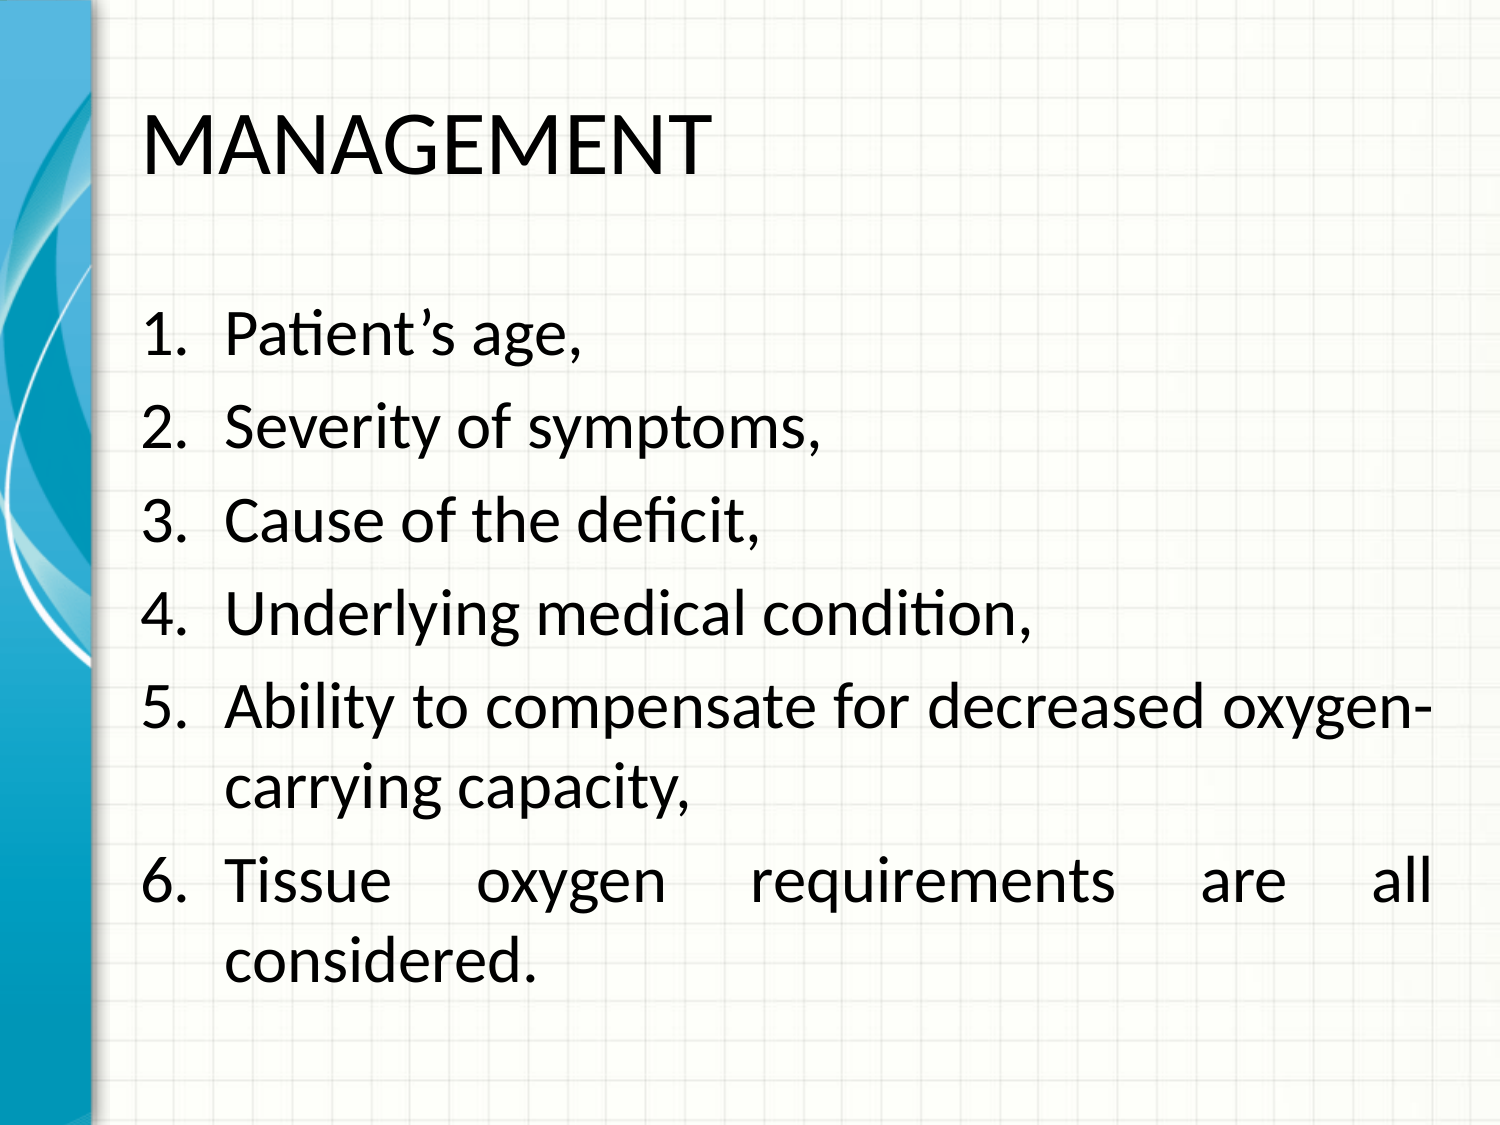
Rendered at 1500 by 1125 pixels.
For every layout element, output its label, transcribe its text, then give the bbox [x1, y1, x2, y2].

title MANAGEMENT [125, 44, 1450, 187]
list Patient’s age, Severity of symptoms, Cause of the deficit, Underlying medical condition, Ability to compensate for decreased oxygen-carrying capacity, Tissue oxygen requirements are all considered. [125, 187, 1450, 1005]
picture [0, 0, 1500, 1125]
